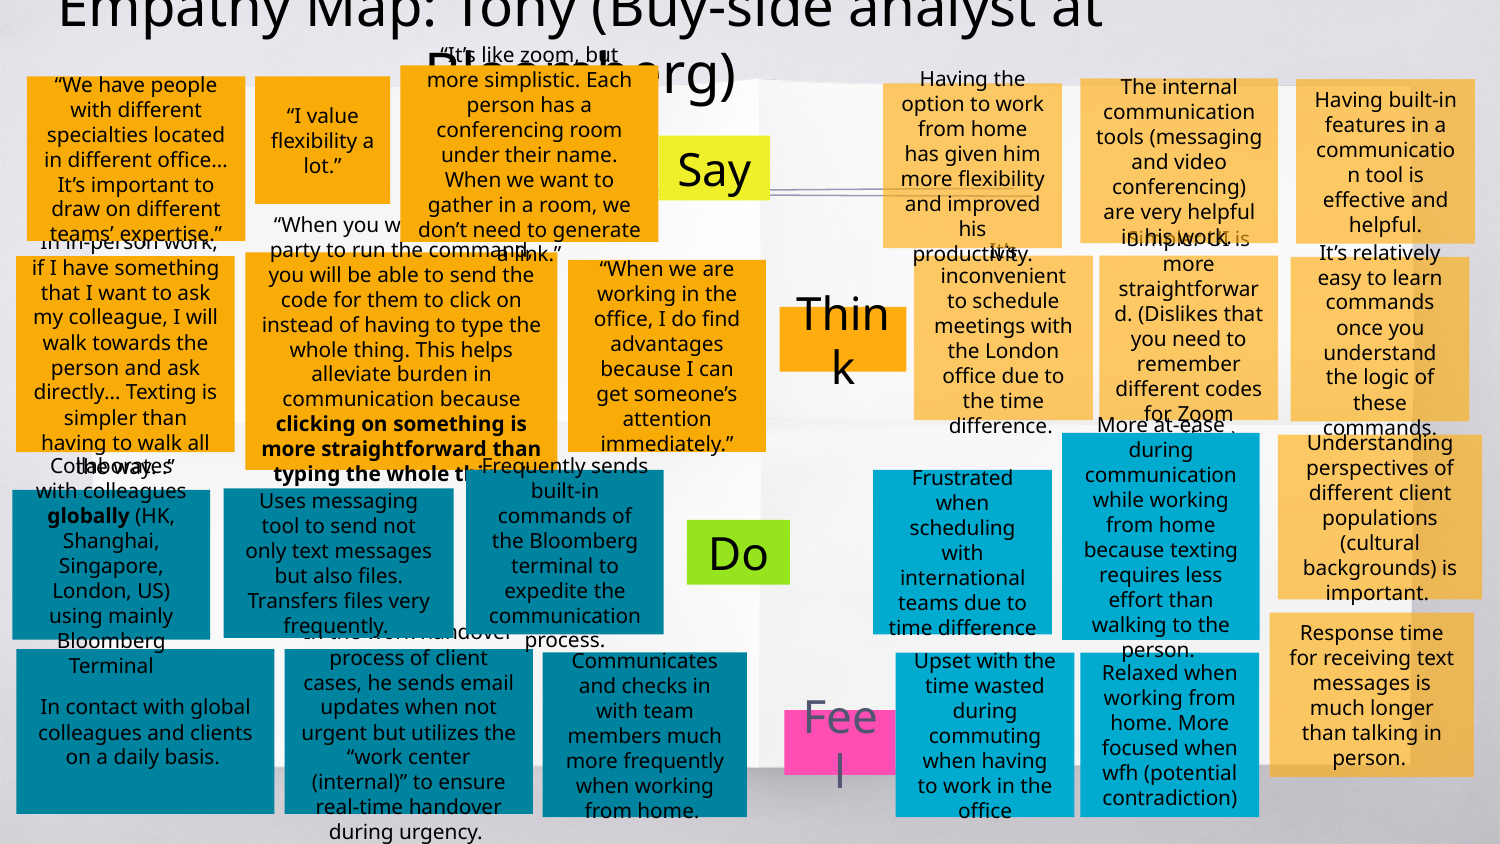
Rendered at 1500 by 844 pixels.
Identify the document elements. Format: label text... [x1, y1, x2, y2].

text_box “It’s like zoom, but more simplistic. Each person has a conferencing room under their name. When we want to gather in a room, we don’t need to generate a link.” [400, 65, 659, 242]
text_box “I value flexibility a lot.” [255, 76, 391, 204]
text_box Simpler UI is more straightforward. (Dislikes that you need to remember different codes for Zoom meetings) [1099, 255, 1279, 421]
text_box Frustrated when scheduling with international teams due to time difference [873, 469, 1052, 635]
text_box Understanding perspectives of different client populations (cultural backgrounds) is important. [1277, 434, 1483, 600]
text_box Feel [784, 710, 895, 775]
text_box Response time for receiving text messages is much longer than talking in person. [1269, 612, 1474, 778]
text_box Do [686, 519, 790, 585]
text_box Empathy Map: Tony (Buy-side analyst at Bloomberg) [0, 0, 1248, 76]
text_box Collaborates with colleagues globally (HK, Shanghai, Singapore, London, US) using mainly Bloomberg Terminal [12, 489, 211, 640]
text_box Uses messaging tool to send not only text messages but also files. Transfers files very frequently. [223, 488, 454, 638]
text_box The internal communication tools (messaging and video conferencing) are very helpful in his work. [1080, 78, 1278, 244]
text_box Upset with the time wasted during commuting when having to work in the office [895, 652, 1075, 818]
picture [0, 0, 1500, 844]
text_box It’s relatively easy to learn commands once you understand the logic of these commands. [1290, 256, 1470, 422]
text_box Having the option to work from home has given him more flexibility and improved his productivity. [883, 83, 1062, 249]
text_box It’s inconvenient to schedule meetings with the London office due to the time difference. [913, 255, 1093, 421]
text_box Having built-in features in a communication tool is effective and helpful. [1296, 79, 1475, 244]
text_box “In in-person work, if I have something that I want to ask my colleague, I will walk towards the person and ask directly… Texting is simpler than having to walk all the way. .” [16, 256, 235, 453]
text_box “When we are working in the office, I do find advantages because I can get someone’s attention immediately.” [568, 259, 766, 452]
text_box Relaxed when working from home. More focused when wfh (potential contradiction) [1080, 652, 1260, 818]
text_box In contact with global colleagues and clients on a daily basis. [16, 649, 275, 814]
text_box Say [658, 135, 770, 201]
text_box More at-ease during communication while working from home because texting requires less effort than walking to the person. [1062, 432, 1260, 640]
text_box Frequently sends built-in commands of the Bloomberg terminal to expedite the communication process. [466, 469, 664, 635]
text_box Think [779, 306, 907, 372]
text_box “When you want the other party to run the command, you will be able to send the code for them to click on instead of having to type the whole thing. This helps alleviate burden in communication because clicking on something is more straightforward than typing the whole thing. ” [245, 252, 558, 470]
picture [770, 190, 883, 194]
text_box In the work handover process of client cases, he sends email updates when not urgent but utilizes the “work center (internal)” to ensure real-time handover during urgency. [284, 649, 533, 814]
text_box “We have people with different specialties located in different office… It’s important to draw on different teams’ expertise.” [26, 76, 246, 241]
text_box Communicates and checks in with team members much more frequently when working from home. [542, 652, 747, 818]
